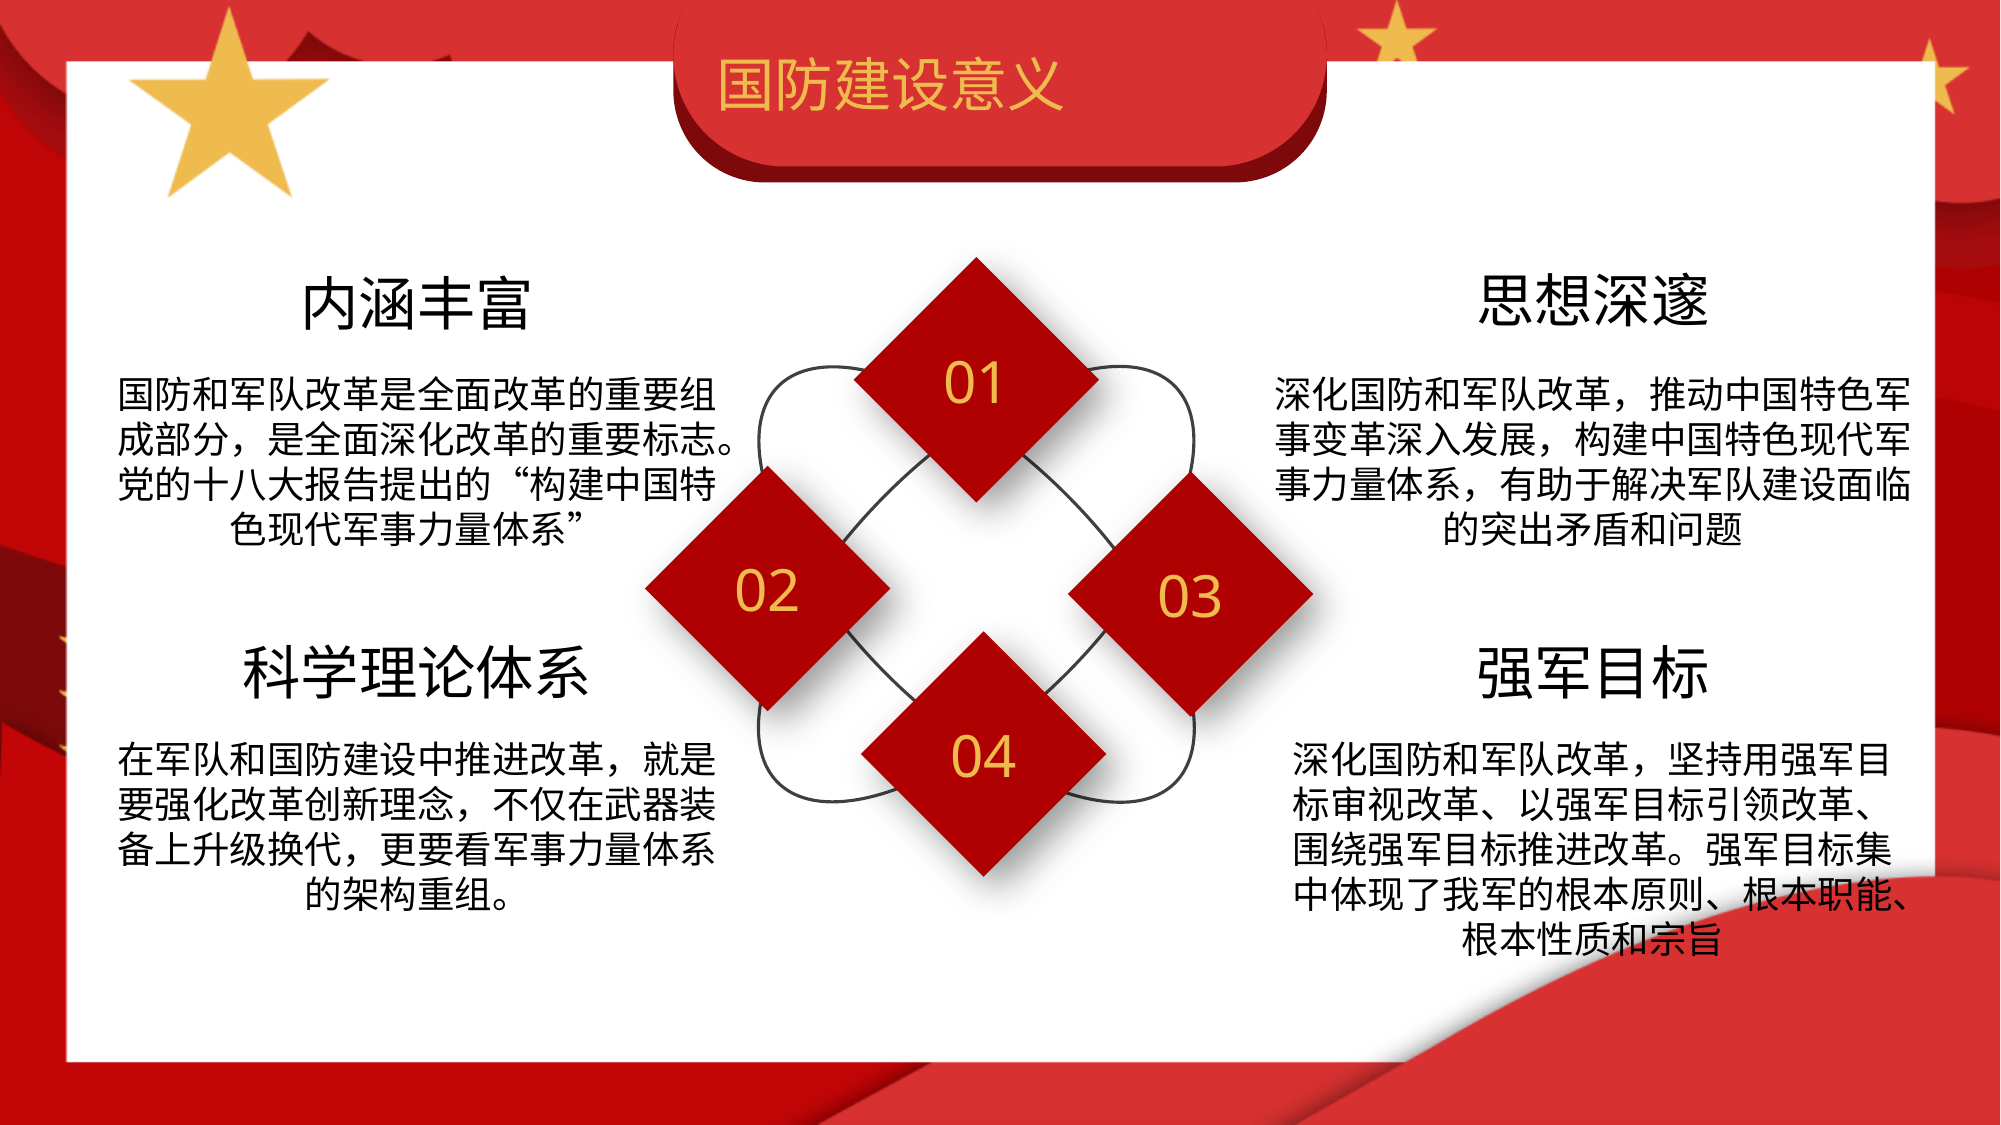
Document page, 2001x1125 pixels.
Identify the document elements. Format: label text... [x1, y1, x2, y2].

text_box 深化国防和军队改革，推动中国特色军事变革深入发展，构建中国特色现代军事力量体系，有助于解决军队建设面临的突出矛盾和问题 [1262, 363, 1930, 558]
text_box 01 [931, 257, 1022, 302]
text_box 强军目标 [1438, 628, 1748, 714]
text_box 内涵丰富 [263, 259, 572, 345]
picture [0, 0, 2001, 1125]
text_box 思想深邃 [1438, 257, 1748, 342]
text_box 国防和军队改革是全面改革的重要组成部分，是全面深化改革的重要标志。党的十八大报告提出的“构建中国特色现代军事力量体系” [97, 363, 690, 558]
text_box 深化国防和军队改革，坚持用强军目标审视改革、以强军目标引领改革、围绕强军目标推进改革。强军目标集中体现了我军的根本原则、根本职能、根本性质和宗旨 [1264, 728, 1922, 969]
text_box 科学理论体系 [177, 628, 658, 714]
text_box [673, 0, 1327, 183]
text_box 03 [1262, 558, 1314, 646]
text_box 在军队和国防建设中推进改革，就是要强化改革创新理念，不仅在武器装备上升级换代，更要看军事力量体系的架构重组。 [97, 728, 738, 924]
text_box 02 [644, 558, 690, 634]
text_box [695, 303, 1257, 866]
